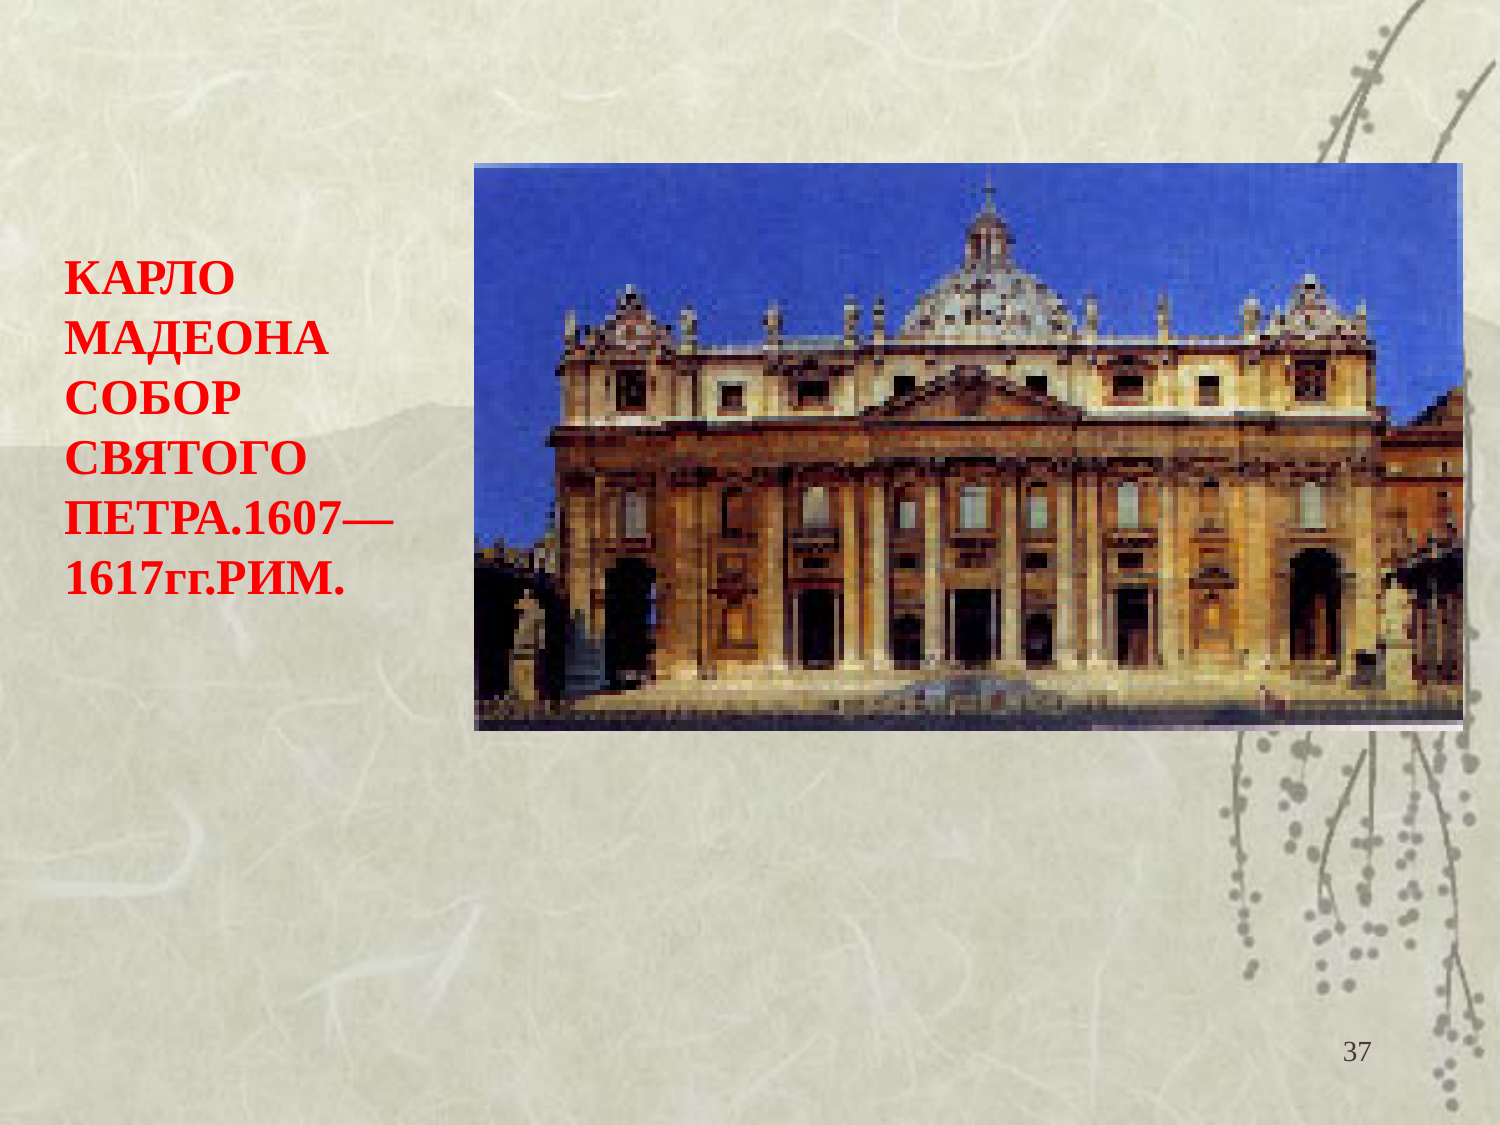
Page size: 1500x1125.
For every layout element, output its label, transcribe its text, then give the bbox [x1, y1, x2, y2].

slide_number 37 [1074, 1024, 1388, 1101]
picture [0, 0, 1500, 1125]
text_box КАРЛО МАДЕОНА СОБОР СВЯТОГО ПЕТРА.1607—1617гг.РИМ. [50, 237, 463, 613]
